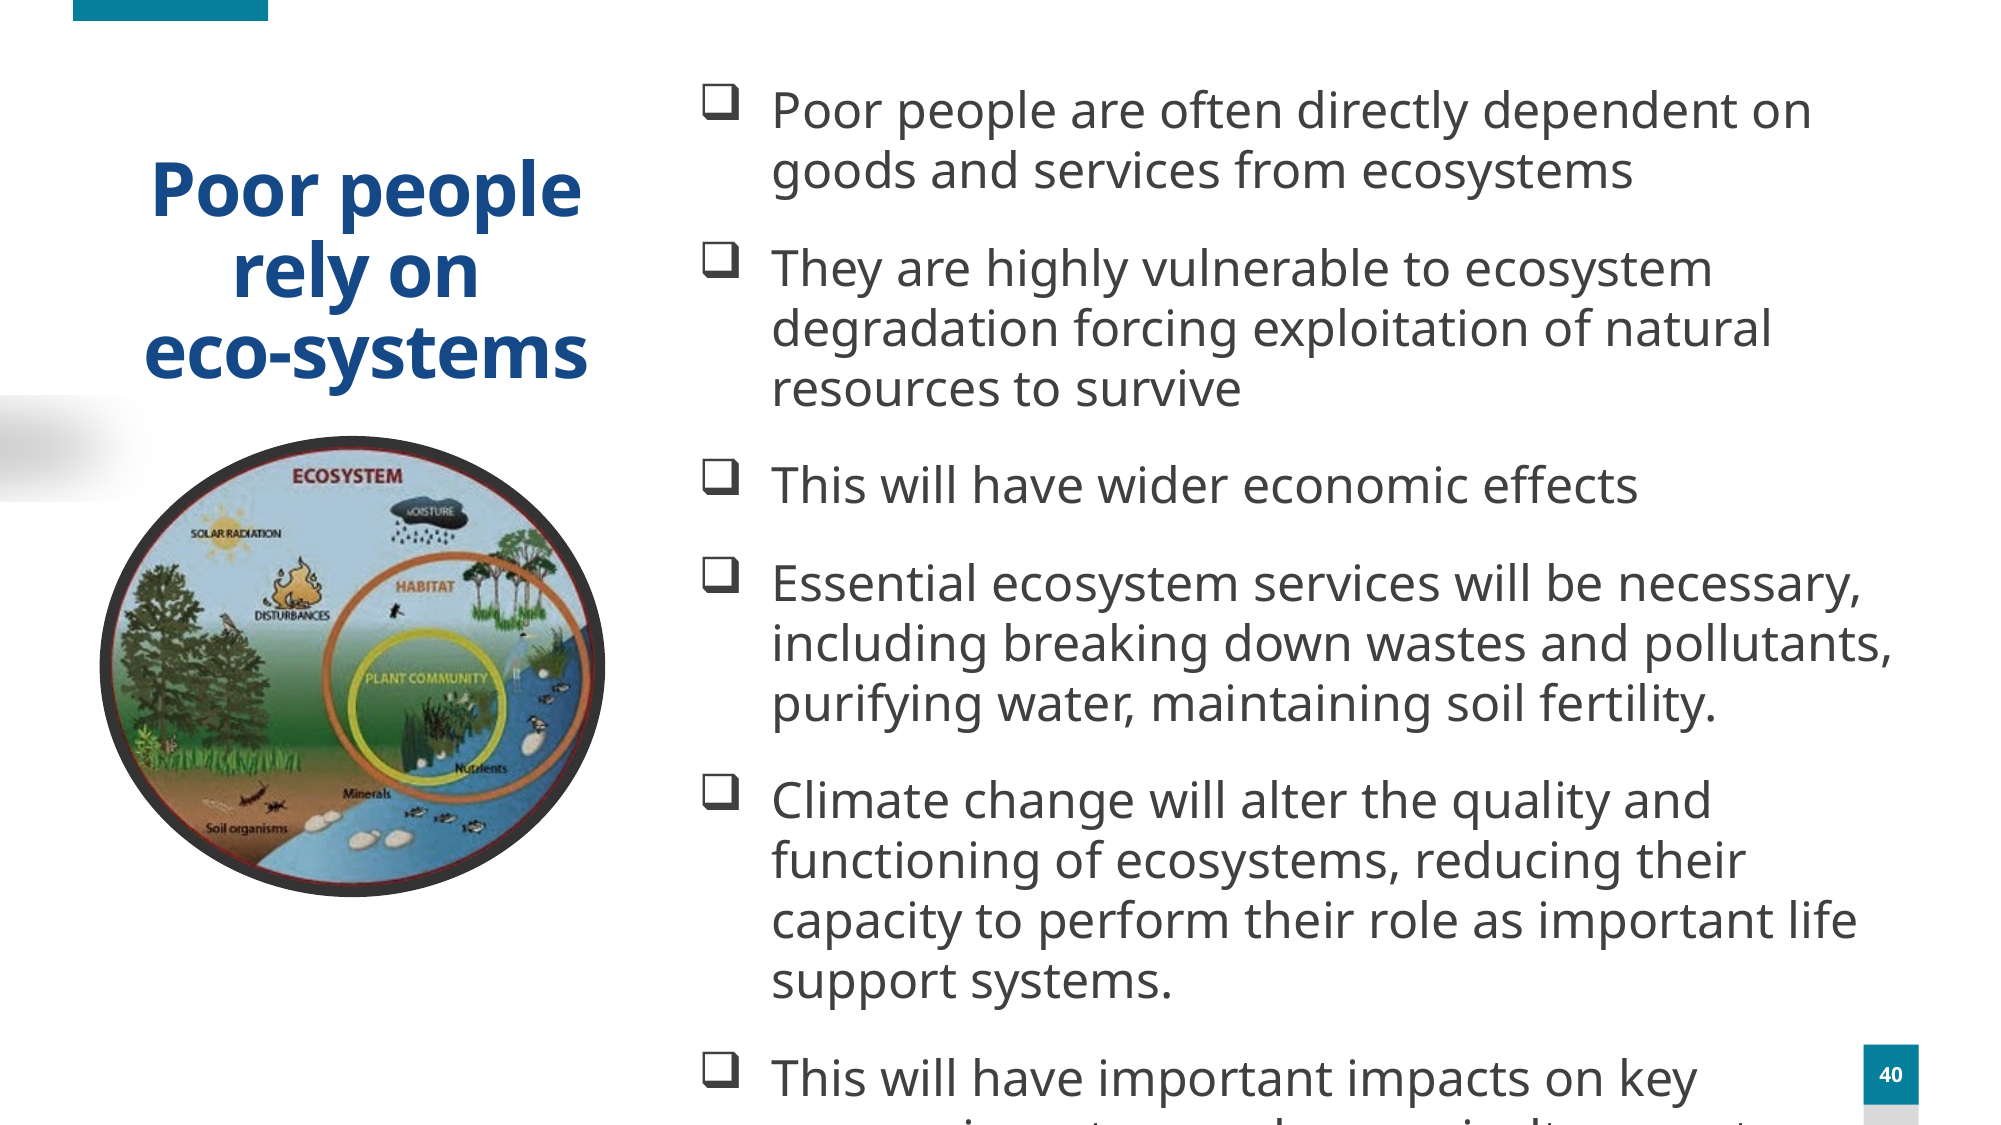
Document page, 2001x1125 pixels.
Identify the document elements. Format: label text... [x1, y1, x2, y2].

list Poor people are often directly dependent on goods and services from ecosystems They are highly vulnerable to ecosystem degradation forcing exploitation of natural resources to survive This will have wider economic effects Essential ecosystem services will be necessary, including breaking down wastes and pollutants, purifying water, maintaining soil fertility. Climate change will alter the quality and functioning of ecosystems, reducing their capacity to perform their role as important life support systems. This will have important impacts on key economic sectors such as agriculture, water supply, and others. [683, 71, 1950, 854]
title Poor people rely on eco-systems [68, 142, 664, 404]
picture [104, 441, 600, 892]
